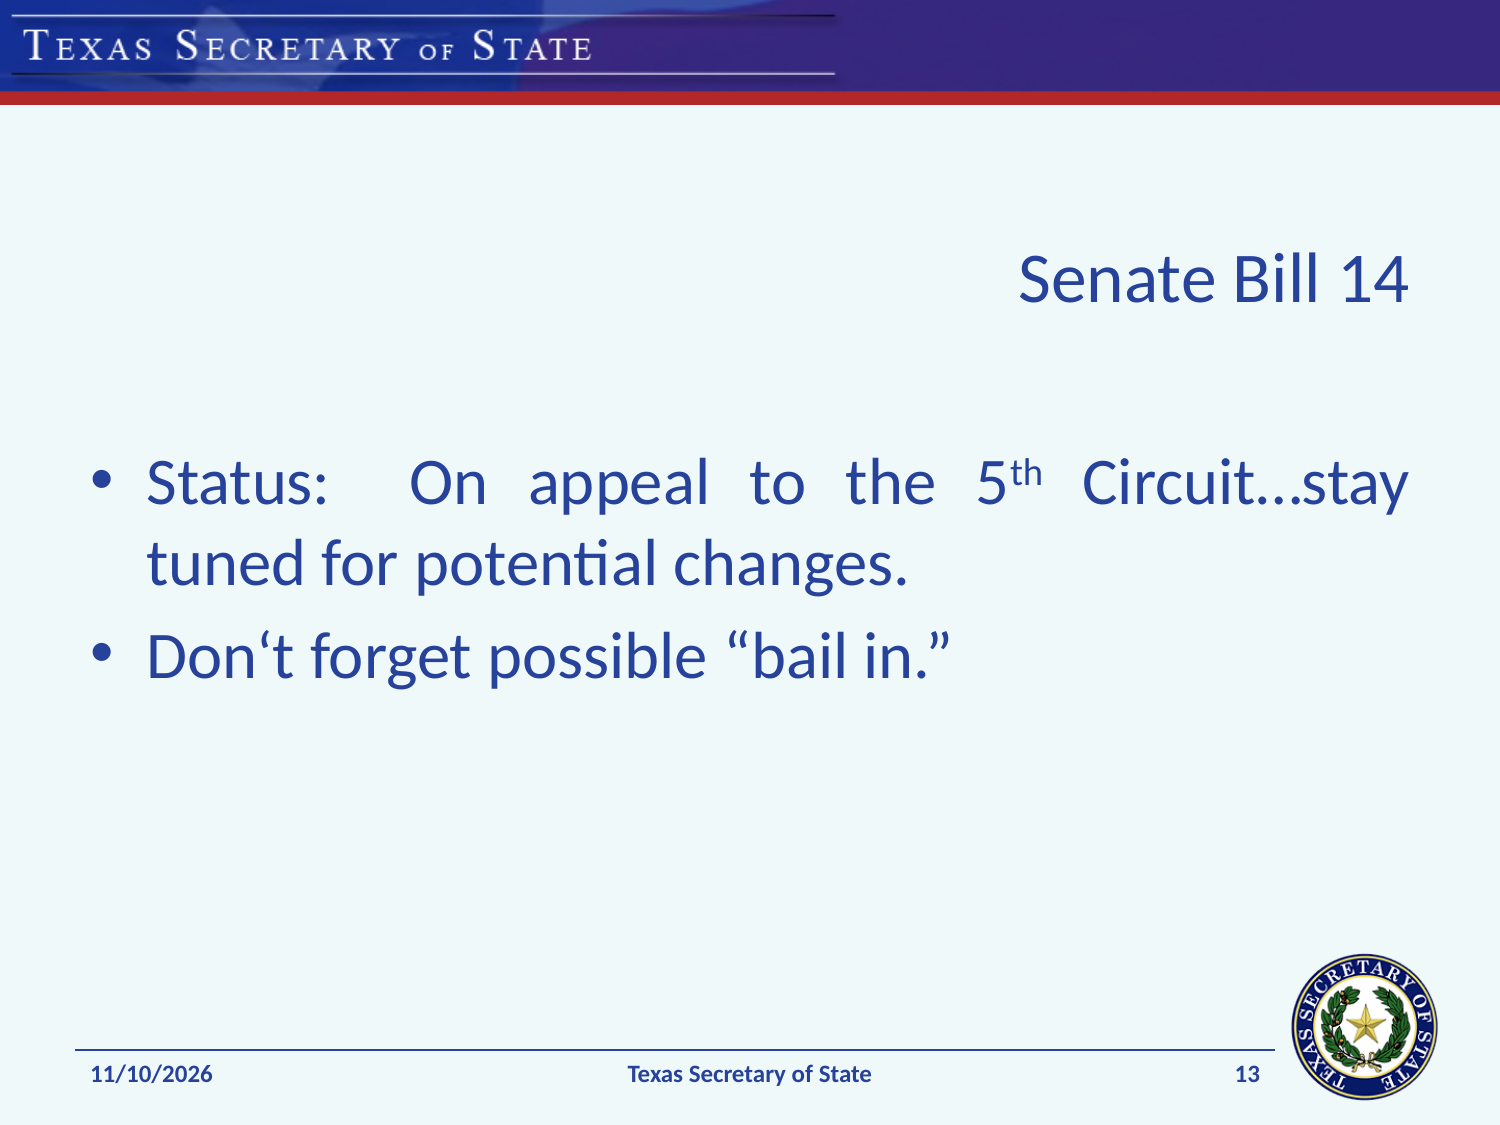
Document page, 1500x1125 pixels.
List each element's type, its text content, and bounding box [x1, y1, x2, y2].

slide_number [75, 1042, 425, 1103]
list Status: On appeal to the 5th Circuit…stay tuned for potential changes. Don‘t forget possible “bail in.” [75, 337, 1425, 825]
slide_number 13 [1100, 1042, 1275, 1102]
picture [1287, 949, 1443, 1105]
title Senate Bill 14 [75, 137, 1425, 325]
picture [0, 0, 1500, 105]
footer Texas Secretary of State [512, 1042, 988, 1103]
